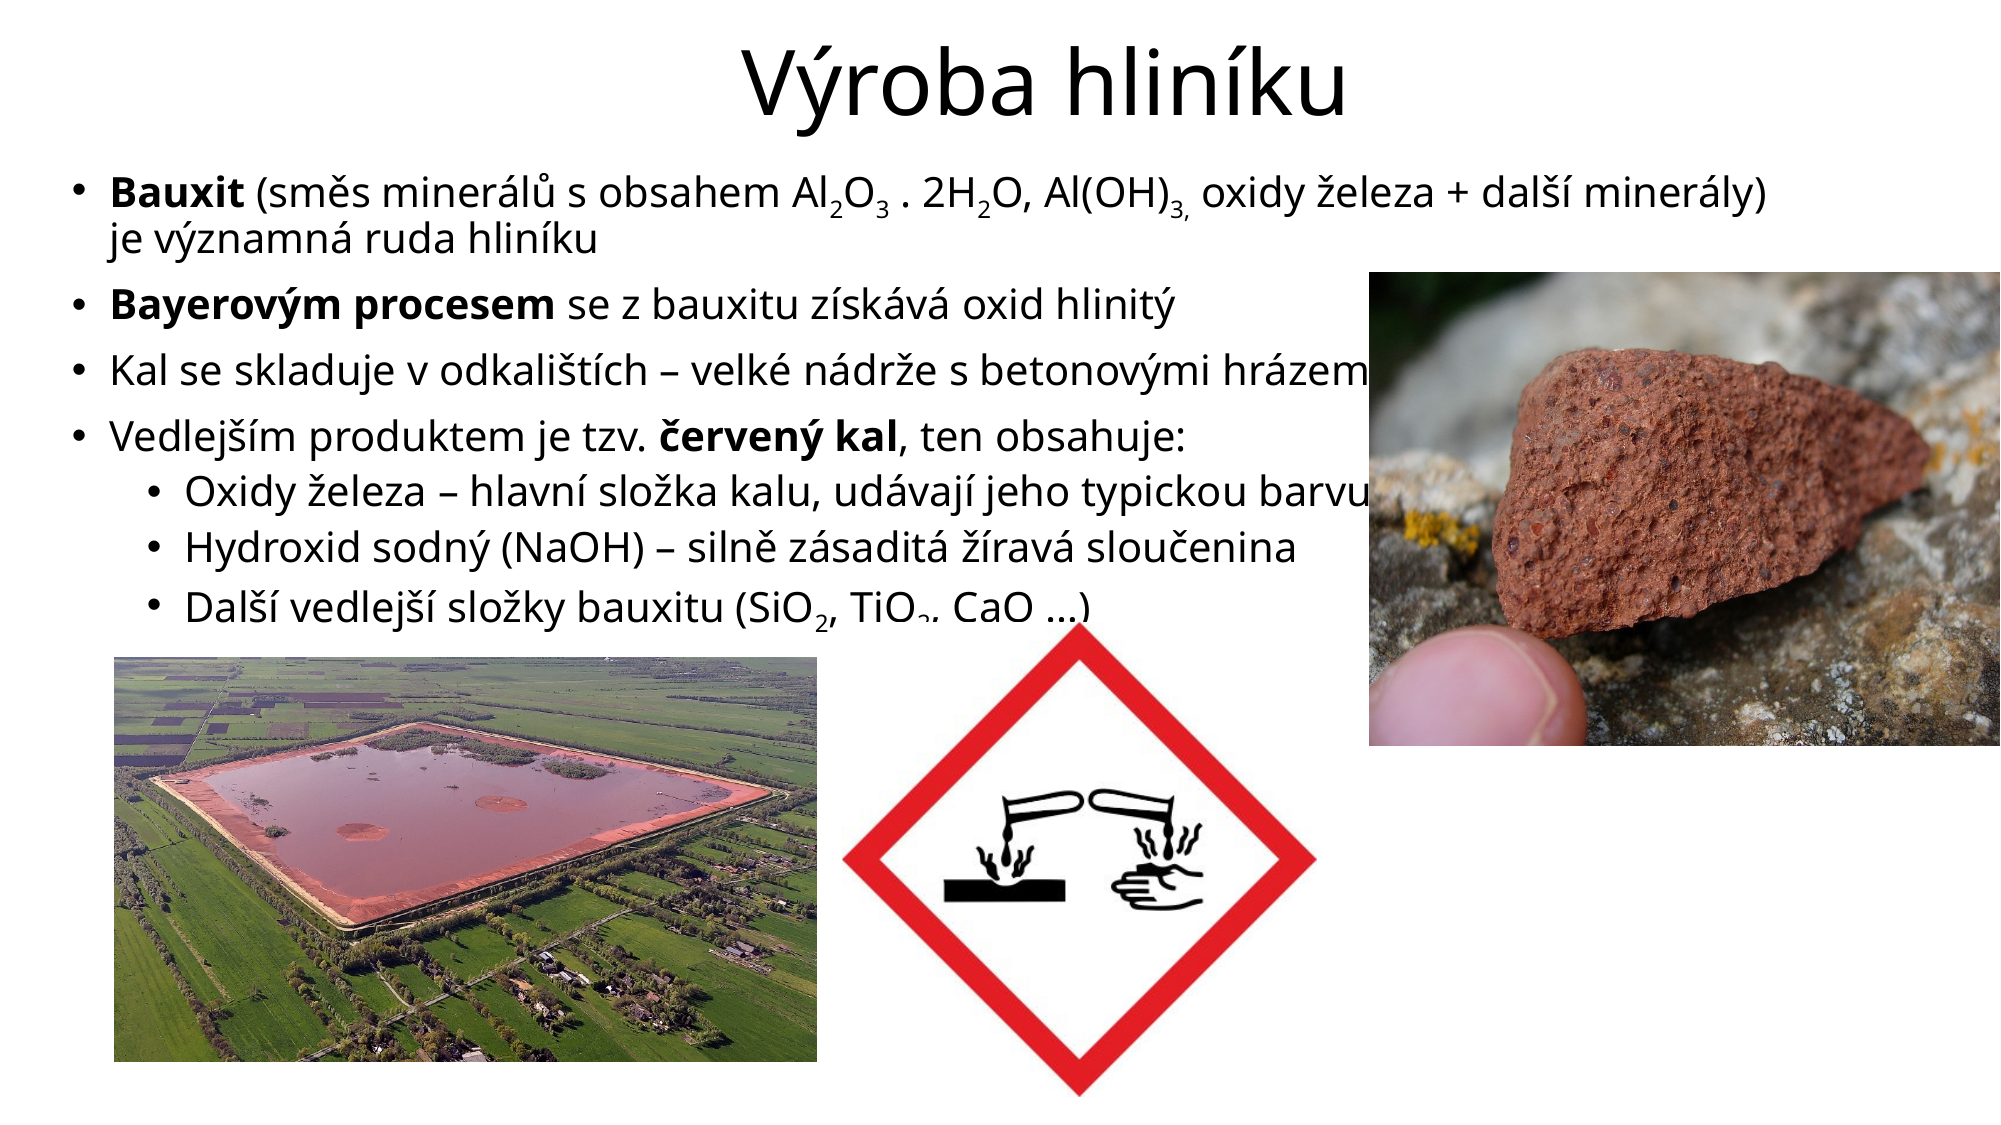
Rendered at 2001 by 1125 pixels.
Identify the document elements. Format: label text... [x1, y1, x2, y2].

picture [1369, 272, 2000, 746]
list Bauxit (směs minerálů s obsahem Al2O3 . 2H2O, Al(OH)3, oxidy železa + další minerály) je významná ruda hliníku Bayerovým procesem se z bauxitu získává oxid hlinitý Kal se skladuje v odkalištích – velké nádrže s betonovými hrázemi Vedlejším produktem je tzv. červený kal, ten obsahuje: Oxidy železa – hlavní složka kalu, udávají jeho typickou barvu Hydroxid sodný (NaOH) – silně zásaditá žíravá sloučenina Další vedlejší složky bauxitu (SiO2, TiO2, CaO …) [56, 159, 1782, 874]
title Výroba hliníku [726, 28, 1371, 144]
picture [114, 657, 817, 1062]
picture [842, 622, 1317, 1097]
